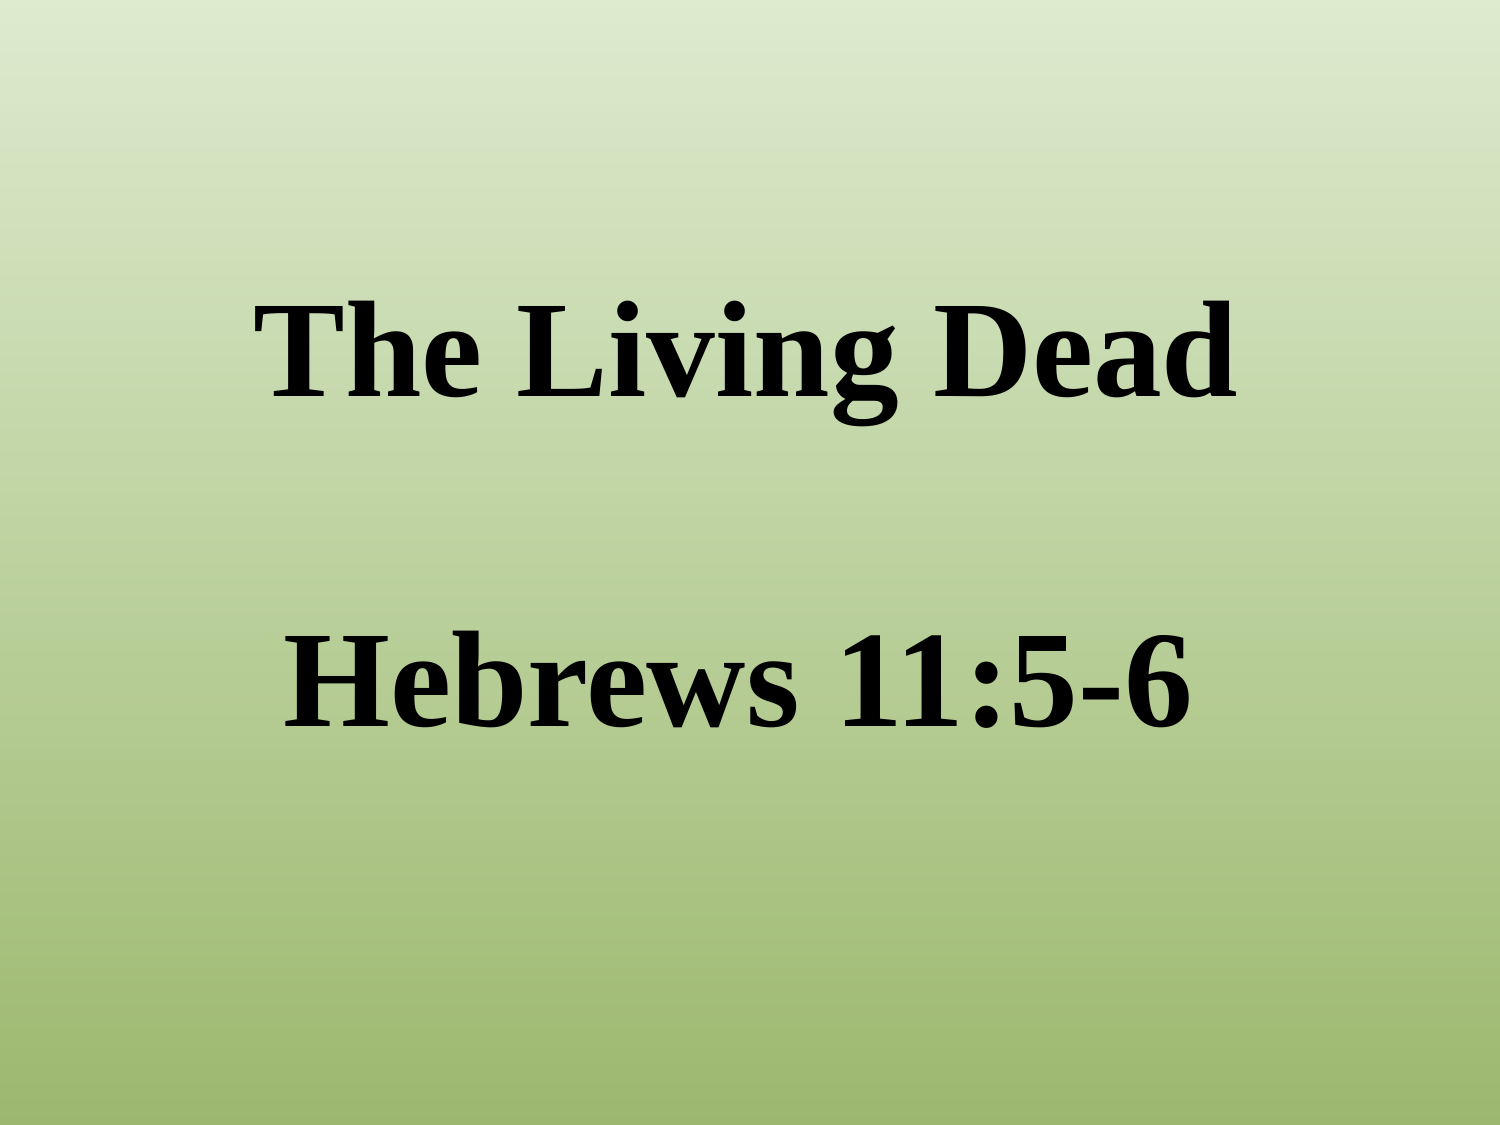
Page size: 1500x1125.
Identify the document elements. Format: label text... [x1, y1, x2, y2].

title The Living Dead Hebrews 11:5-6 [112, 412, 1388, 601]
